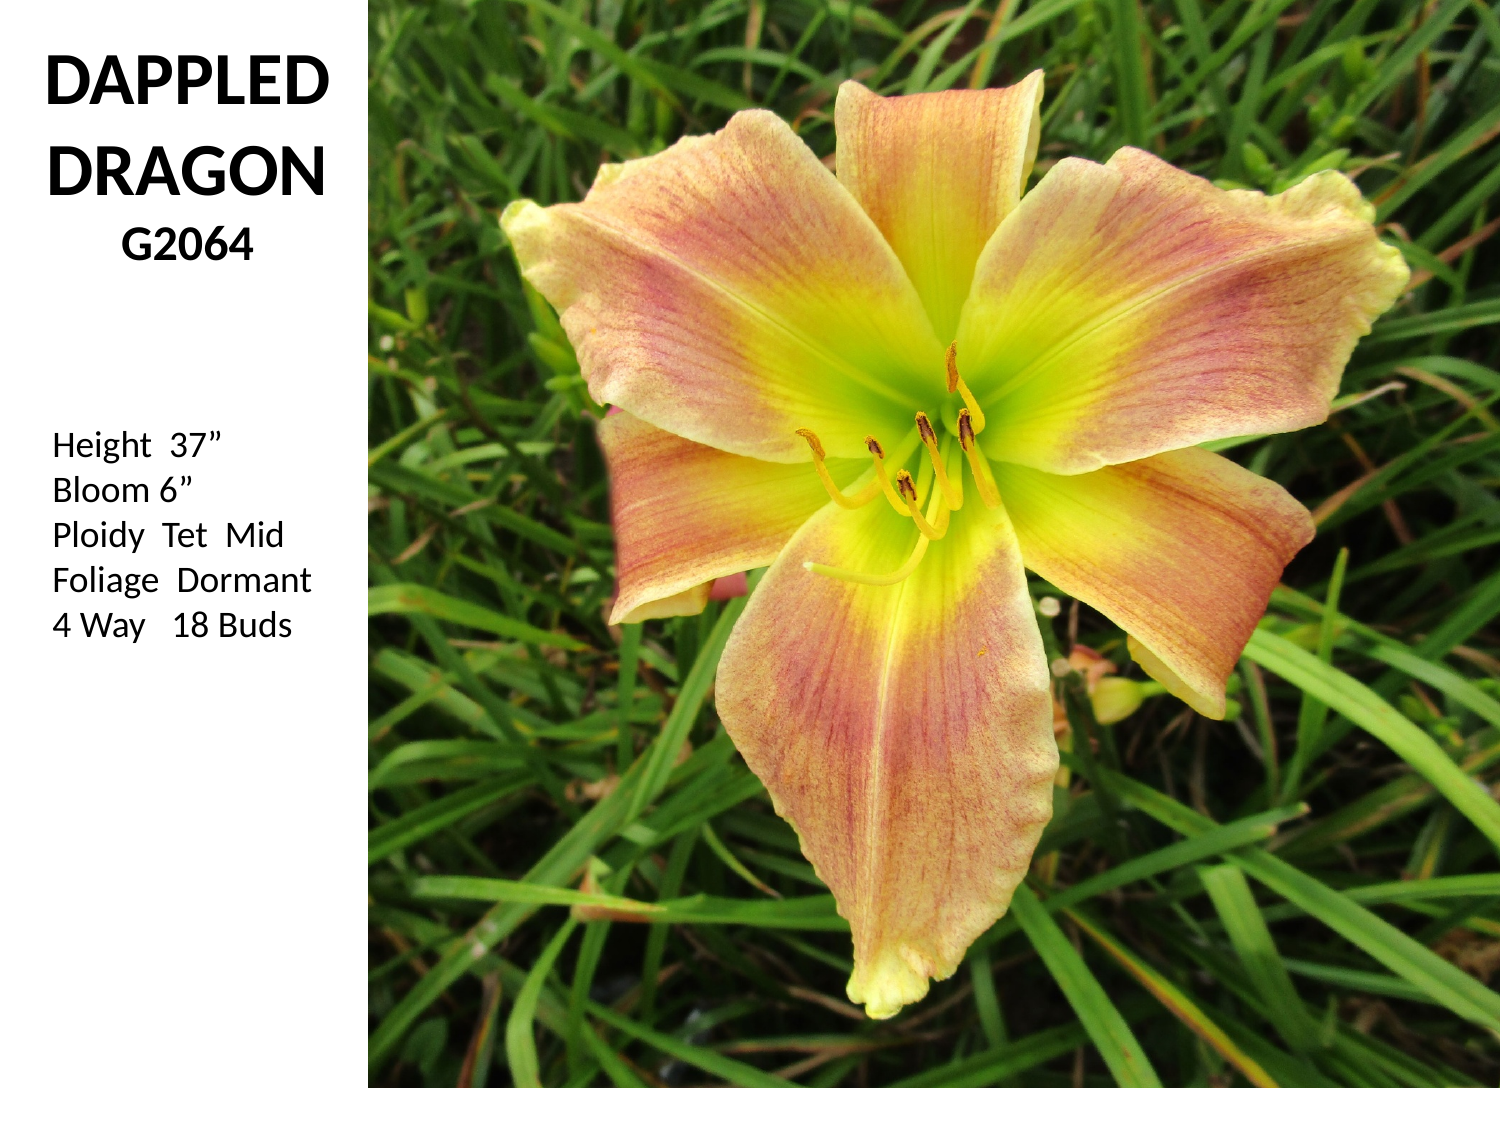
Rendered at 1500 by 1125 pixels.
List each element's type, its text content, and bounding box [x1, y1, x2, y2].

picture [367, 0, 1500, 1088]
text_box Height 37” Bloom 6” Ploidy Tet Mid Foliage Dormant 4 Way 18 Buds [37, 412, 350, 653]
title DAPPLED DRAGONG2064 [24, 0, 350, 300]
